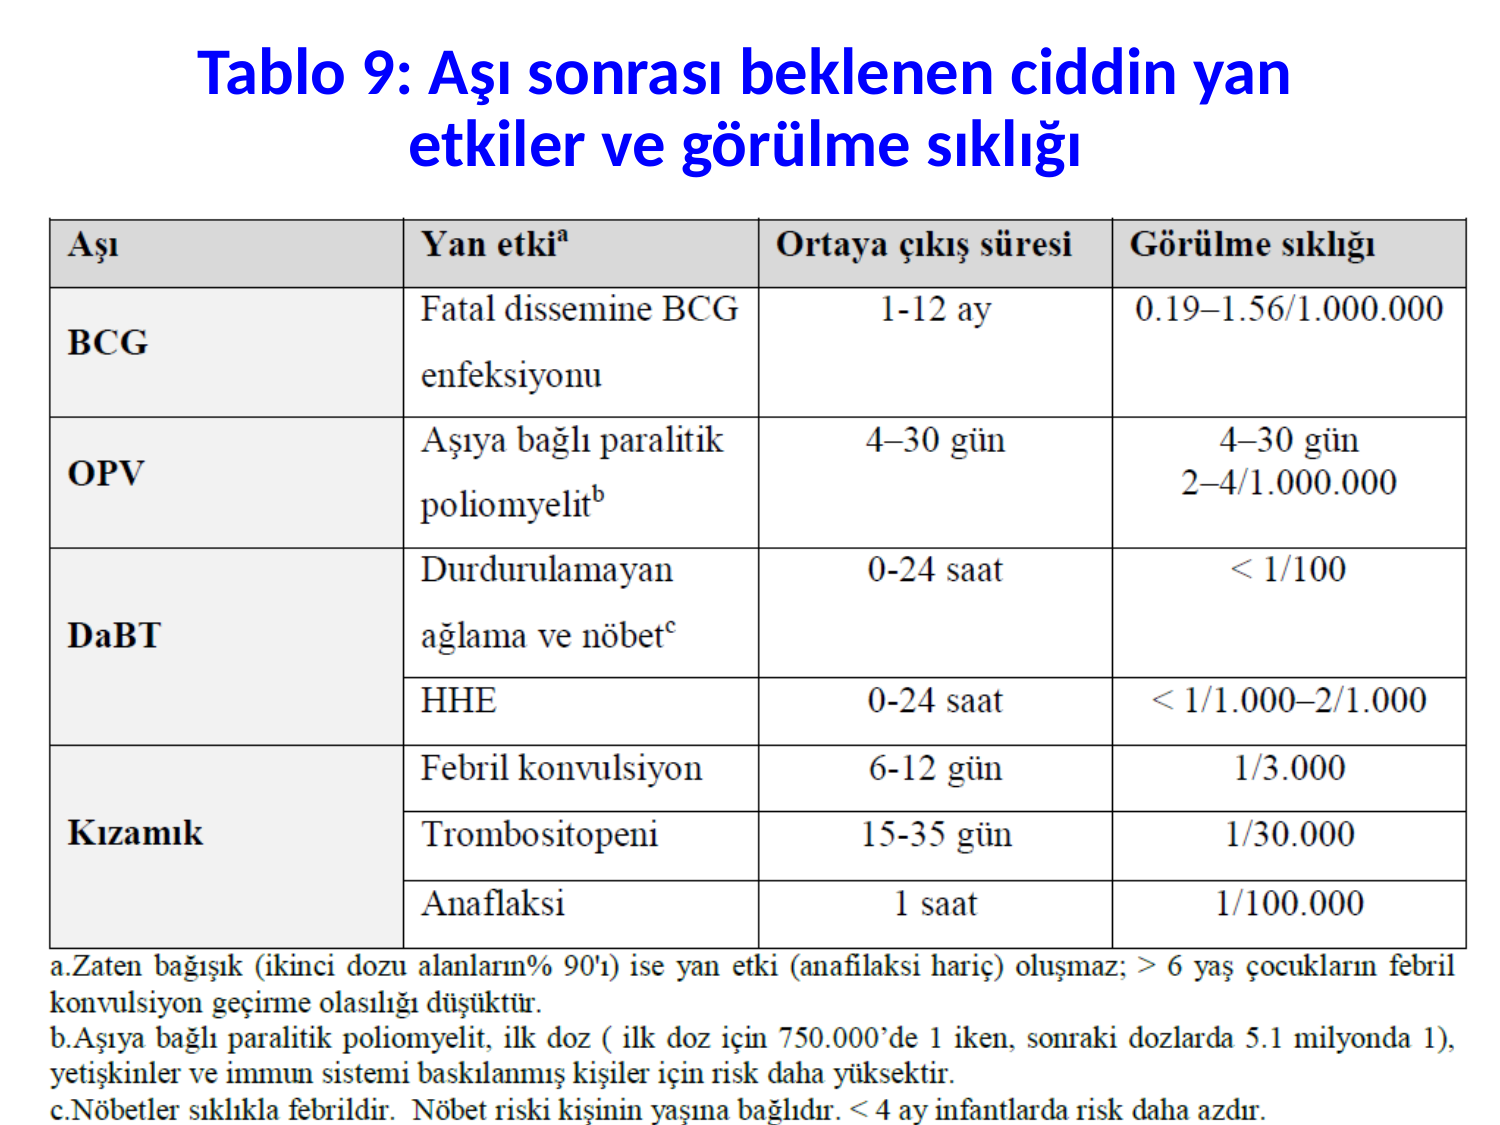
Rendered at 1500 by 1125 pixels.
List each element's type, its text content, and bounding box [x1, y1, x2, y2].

picture [0, 208, 1496, 1125]
title Tablo 9: Aşı sonrası beklenen ciddin yan etkiler ve görülme sıklığı [98, 0, 1393, 208]
